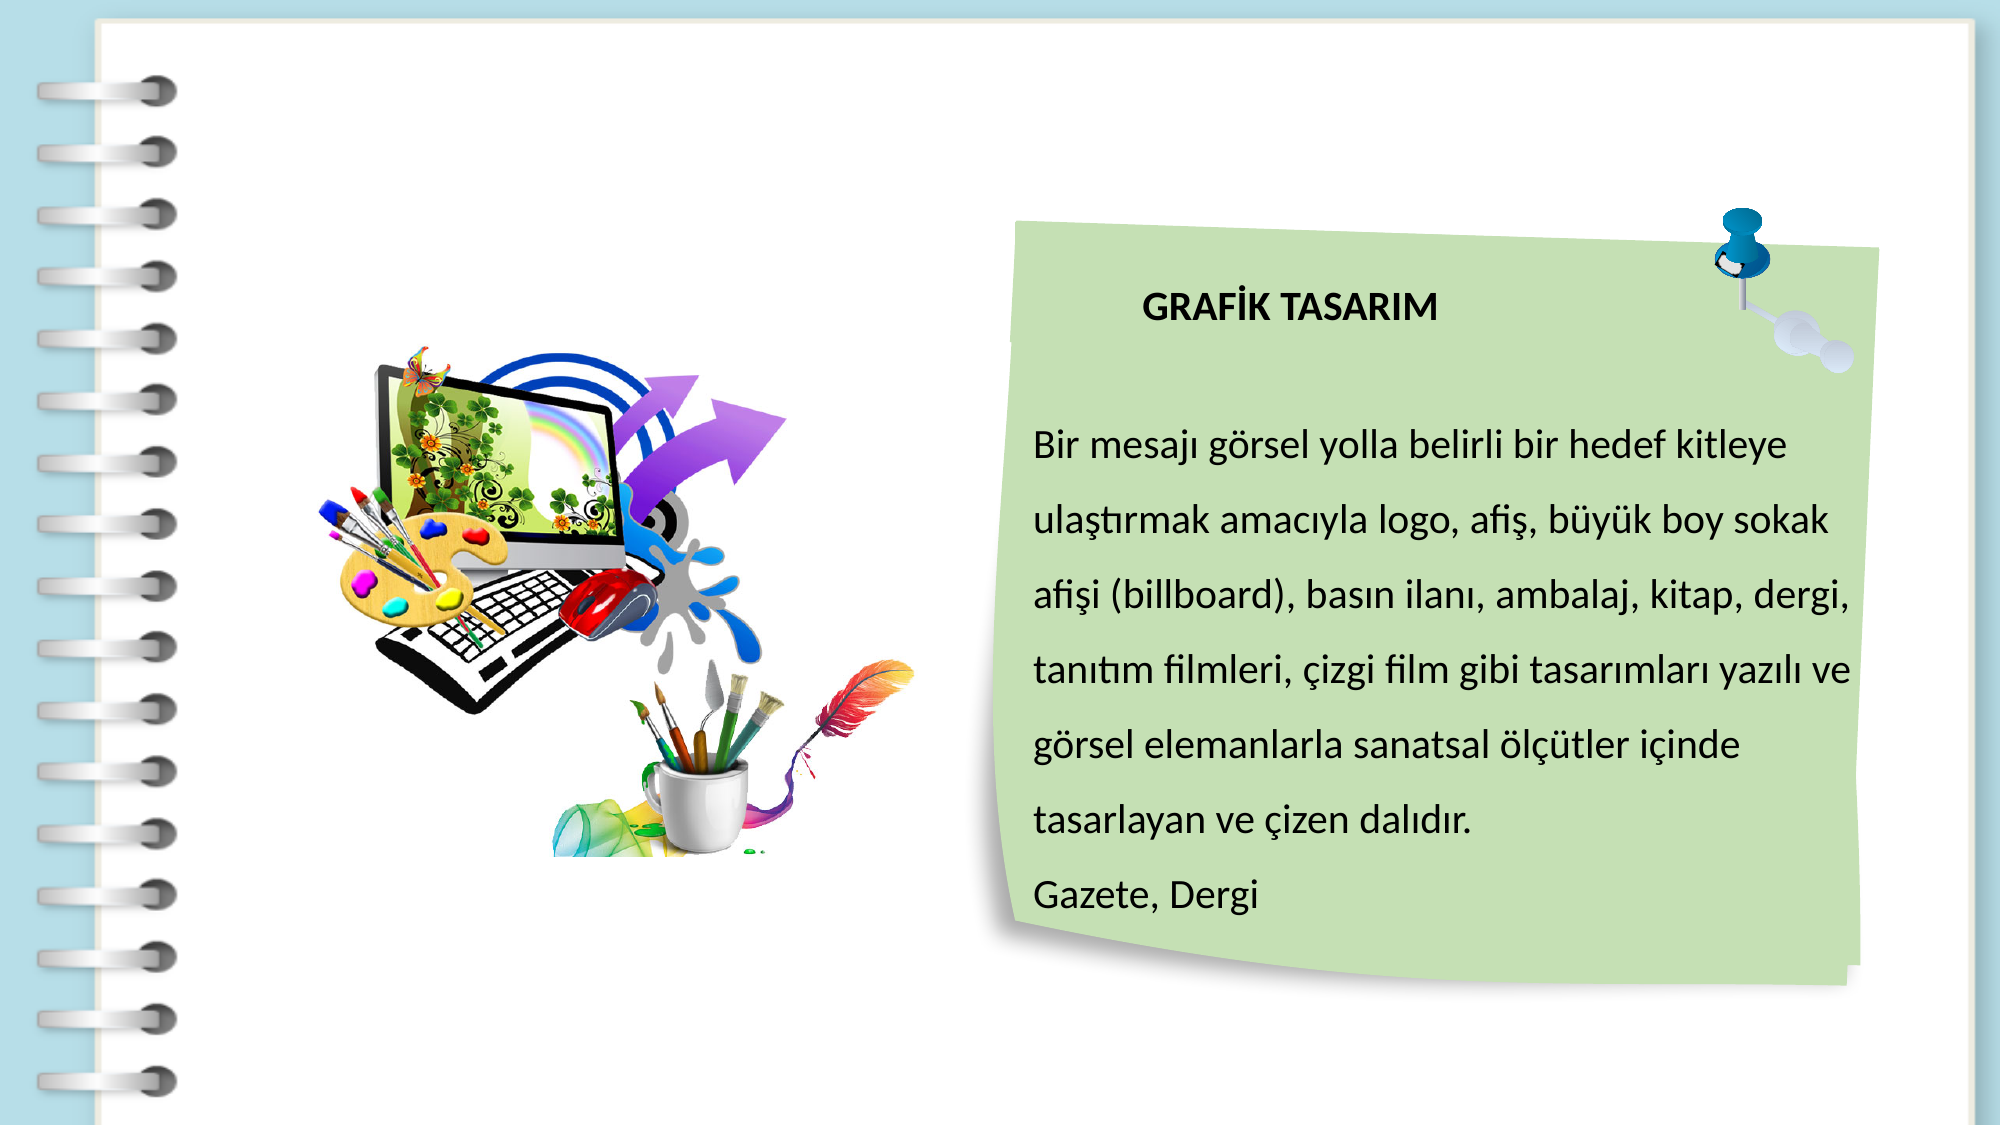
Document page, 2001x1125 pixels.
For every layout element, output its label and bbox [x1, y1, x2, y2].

picture [0, 0, 2000, 1125]
text_box [992, 220, 1880, 986]
text_box [1715, 208, 1861, 356]
